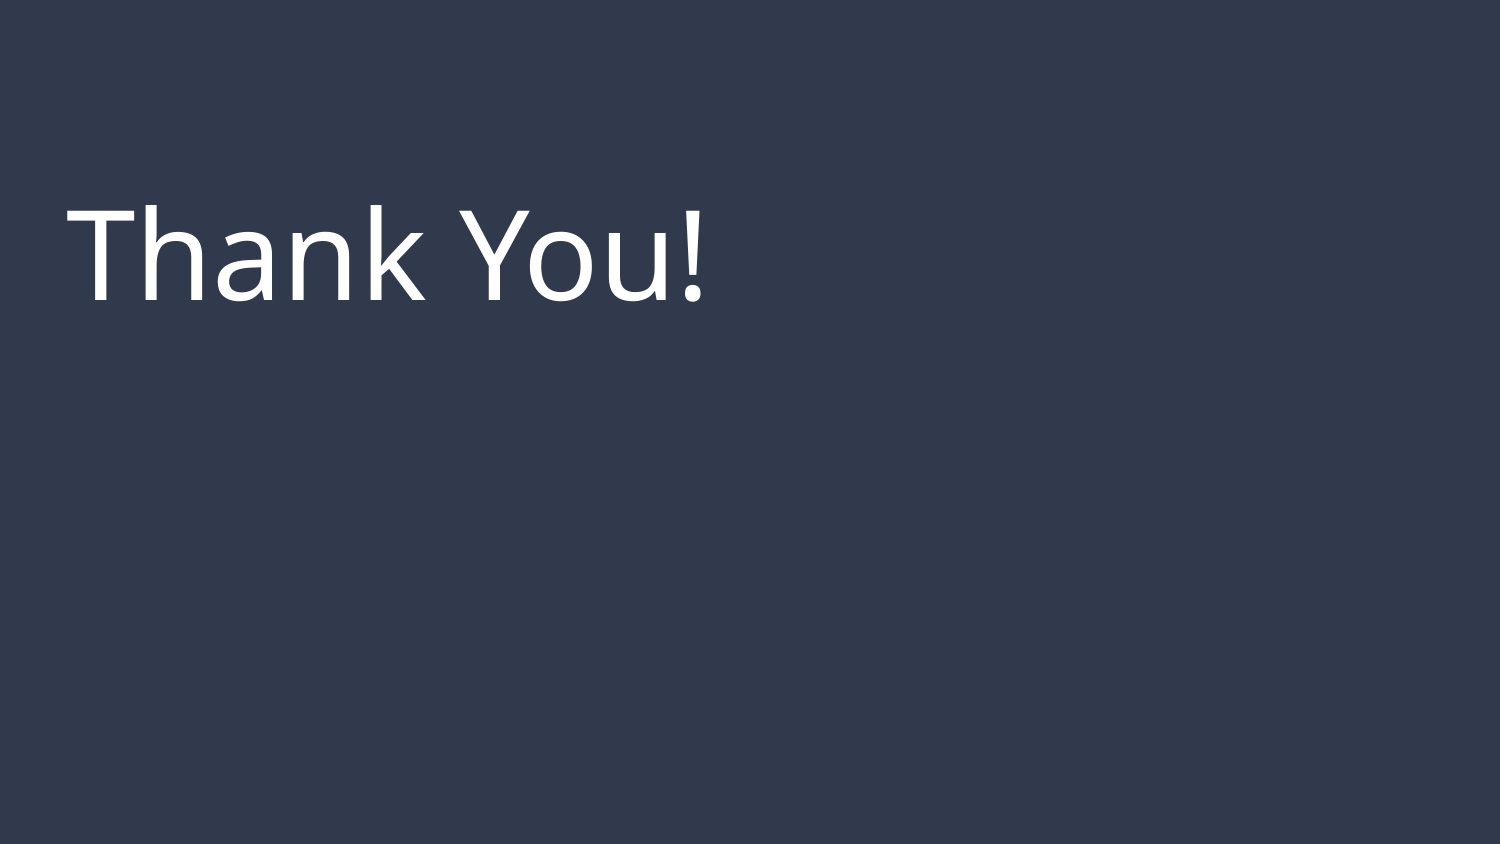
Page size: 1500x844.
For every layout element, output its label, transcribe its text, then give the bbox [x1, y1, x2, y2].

title Thank You! [51, 136, 1425, 341]
